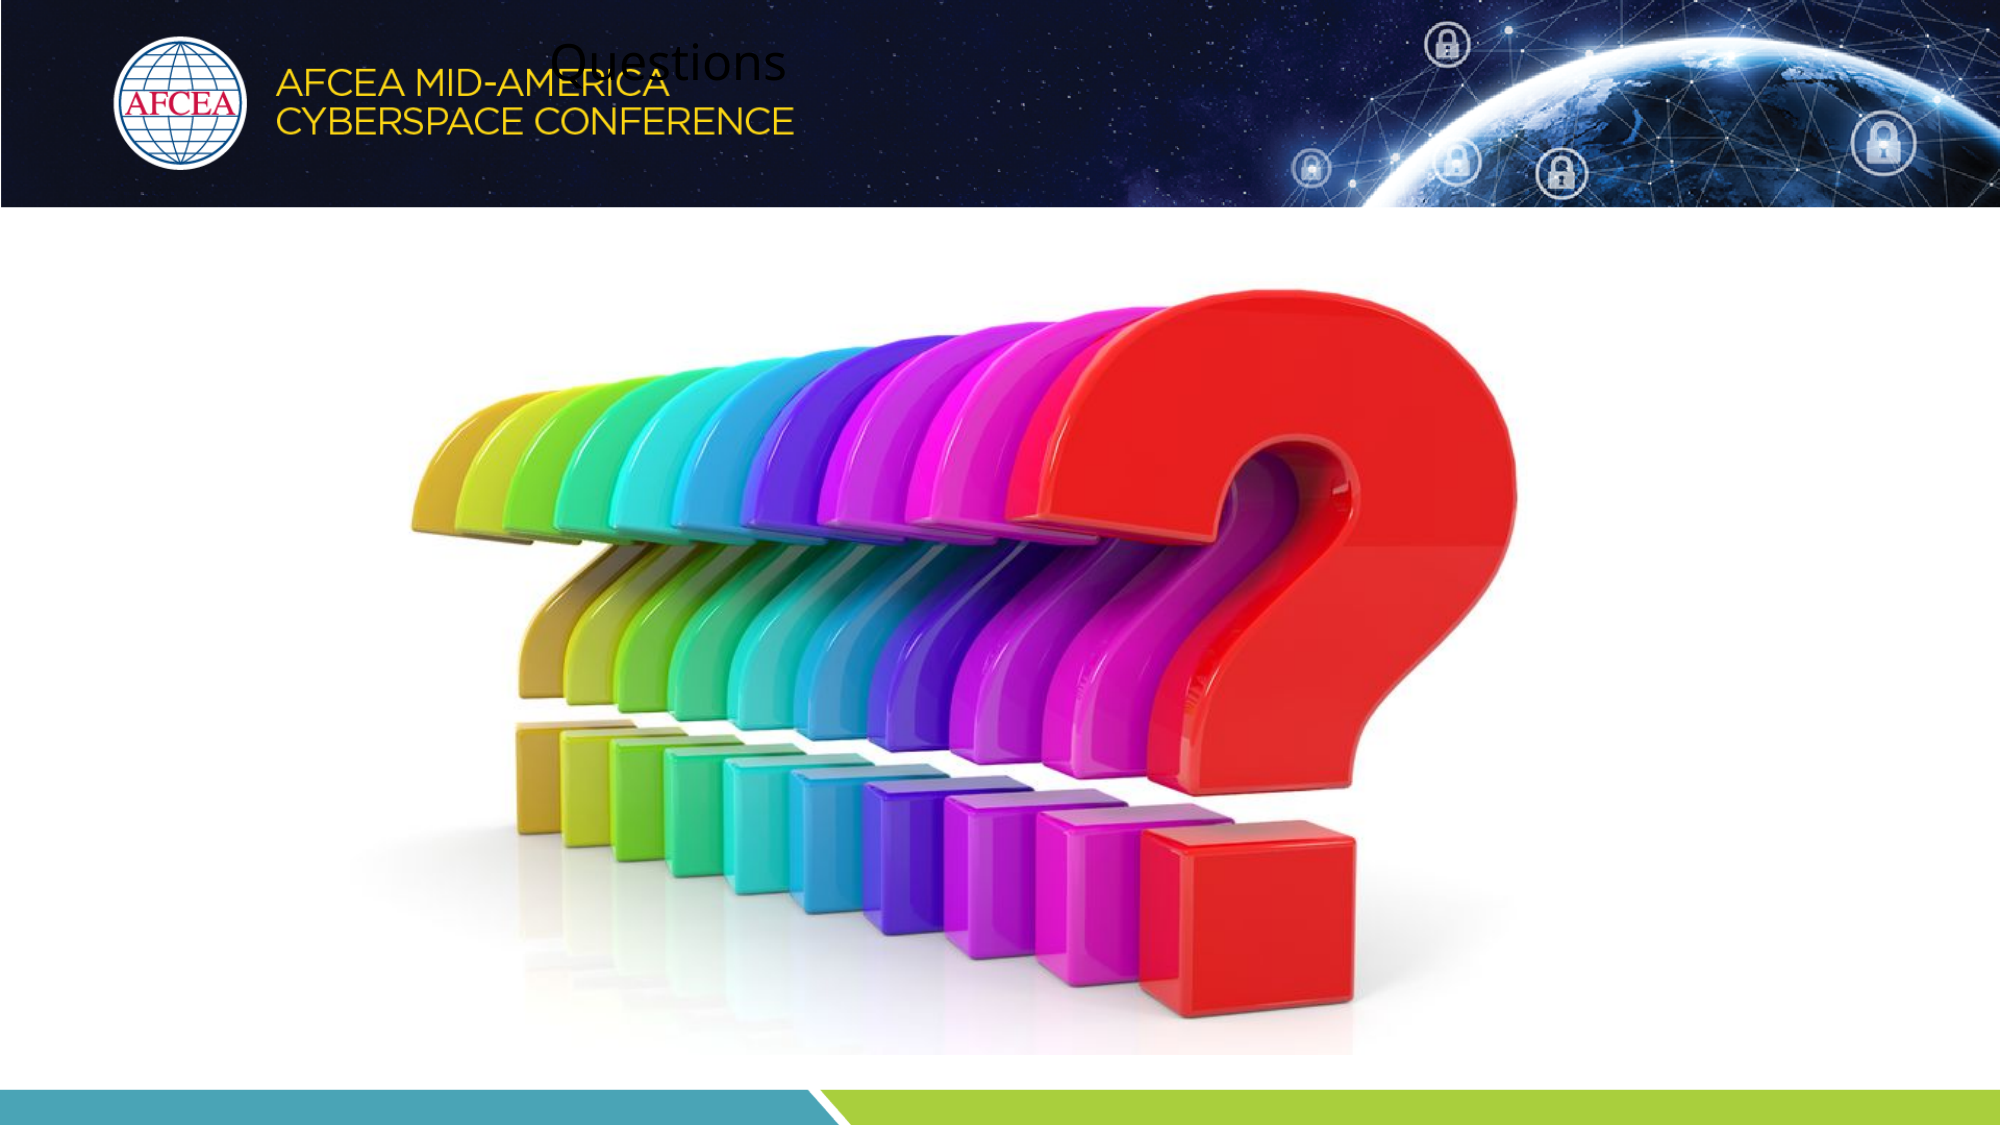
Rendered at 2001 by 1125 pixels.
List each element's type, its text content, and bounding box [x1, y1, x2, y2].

title Questions [534, 23, 1613, 106]
picture [0, 0, 2000, 1125]
